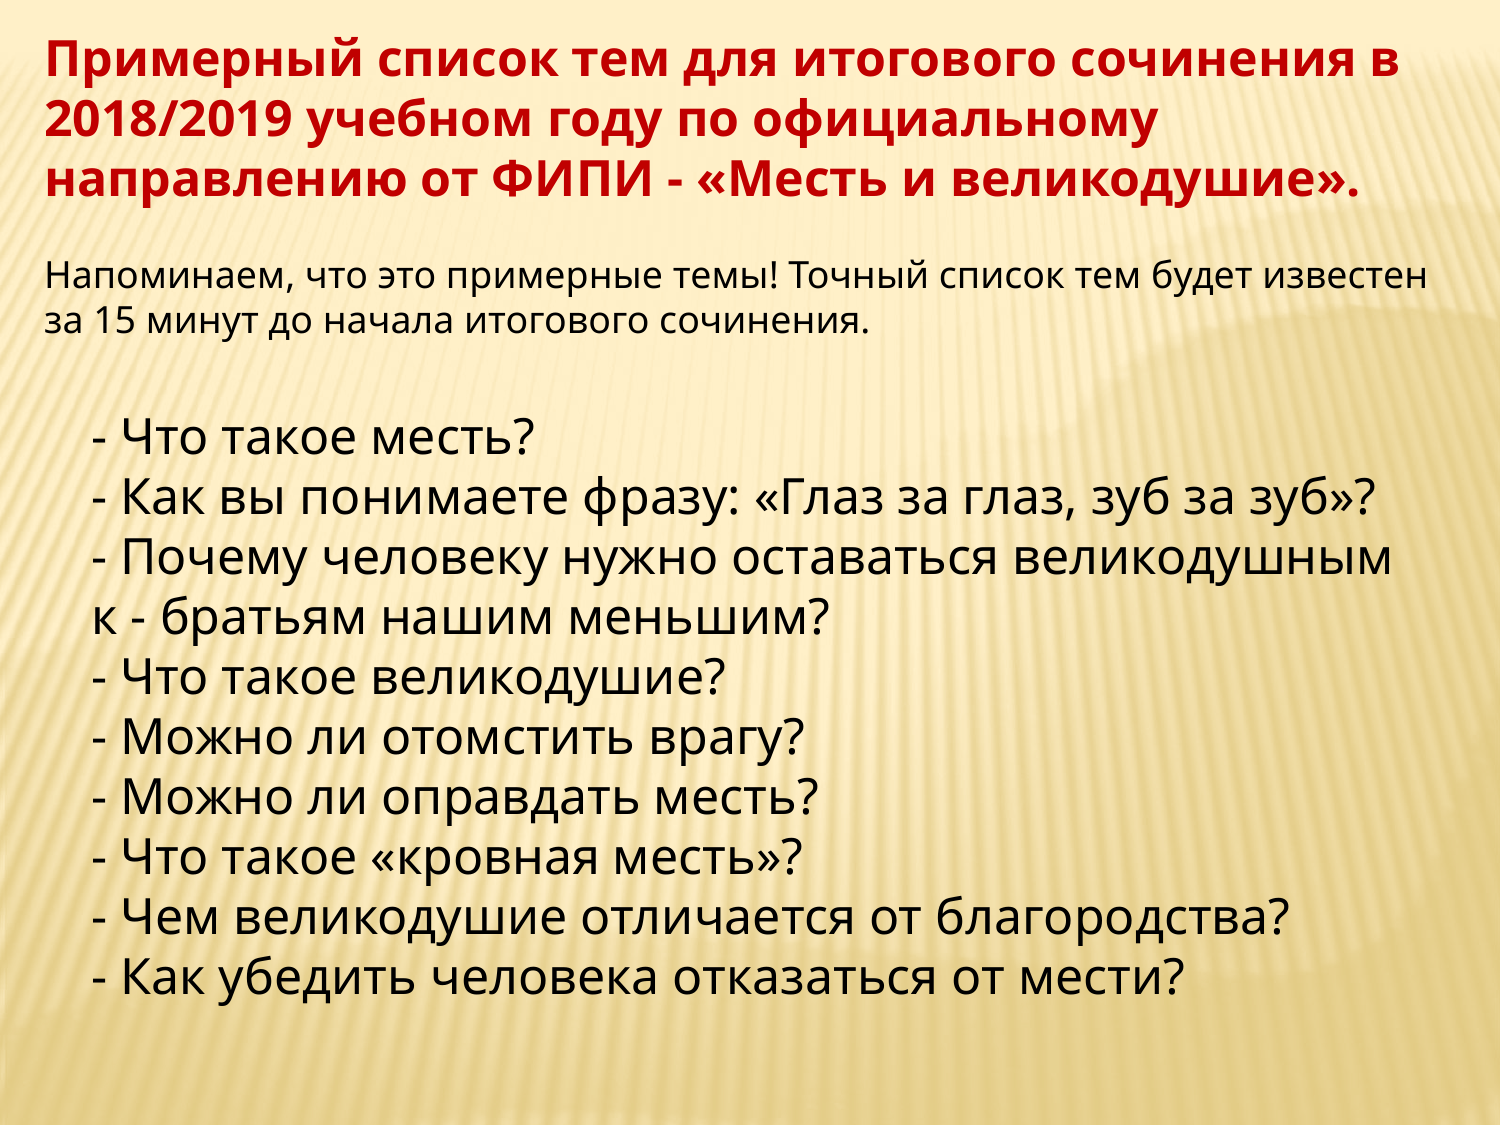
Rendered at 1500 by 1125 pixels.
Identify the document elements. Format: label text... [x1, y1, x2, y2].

text_box Примерный список тем для итогового сочинения в 2018/2019 учебном году по официальному направлению от ФИПИ - «Месть и великодушие». Напоминаем, что это примерные темы! Точный список тем будет известен за 15 минут до начала итогового сочинения. [29, 19, 1483, 349]
text_box - Что такое месть? - Как вы понимаете фразу: «Глаз за глаз, зуб за зуб»? - Почему человеку нужно оставаться великодушным к - братьям нашим меньшим? - Что такое великодушие? - Можно ли отомстить врагу? - Можно ли оправдать месть? - Что такое «кровная месть»? - Чем великодушие отличается от благородства? - Как убедить человека отказаться от мести? [76, 397, 1447, 1012]
